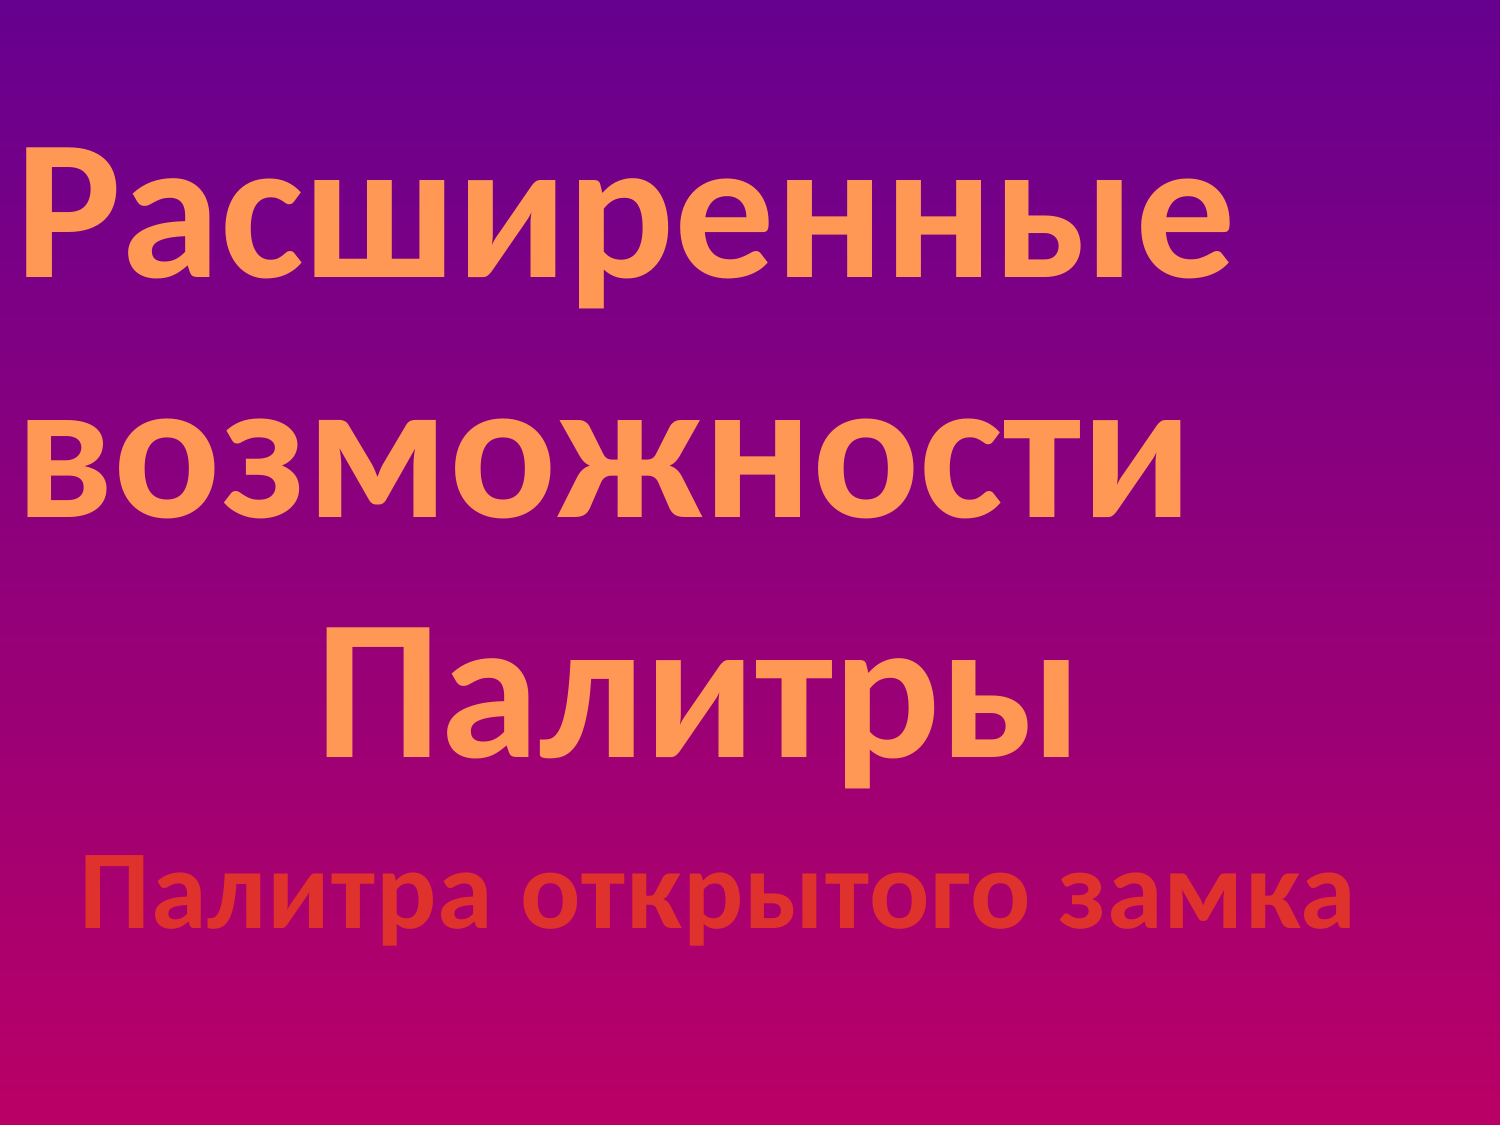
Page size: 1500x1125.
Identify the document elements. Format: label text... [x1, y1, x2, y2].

text_box Расширенные возможности Палитры [0, 70, 1500, 806]
text_box Палитра открытого замка [64, 808, 1374, 959]
